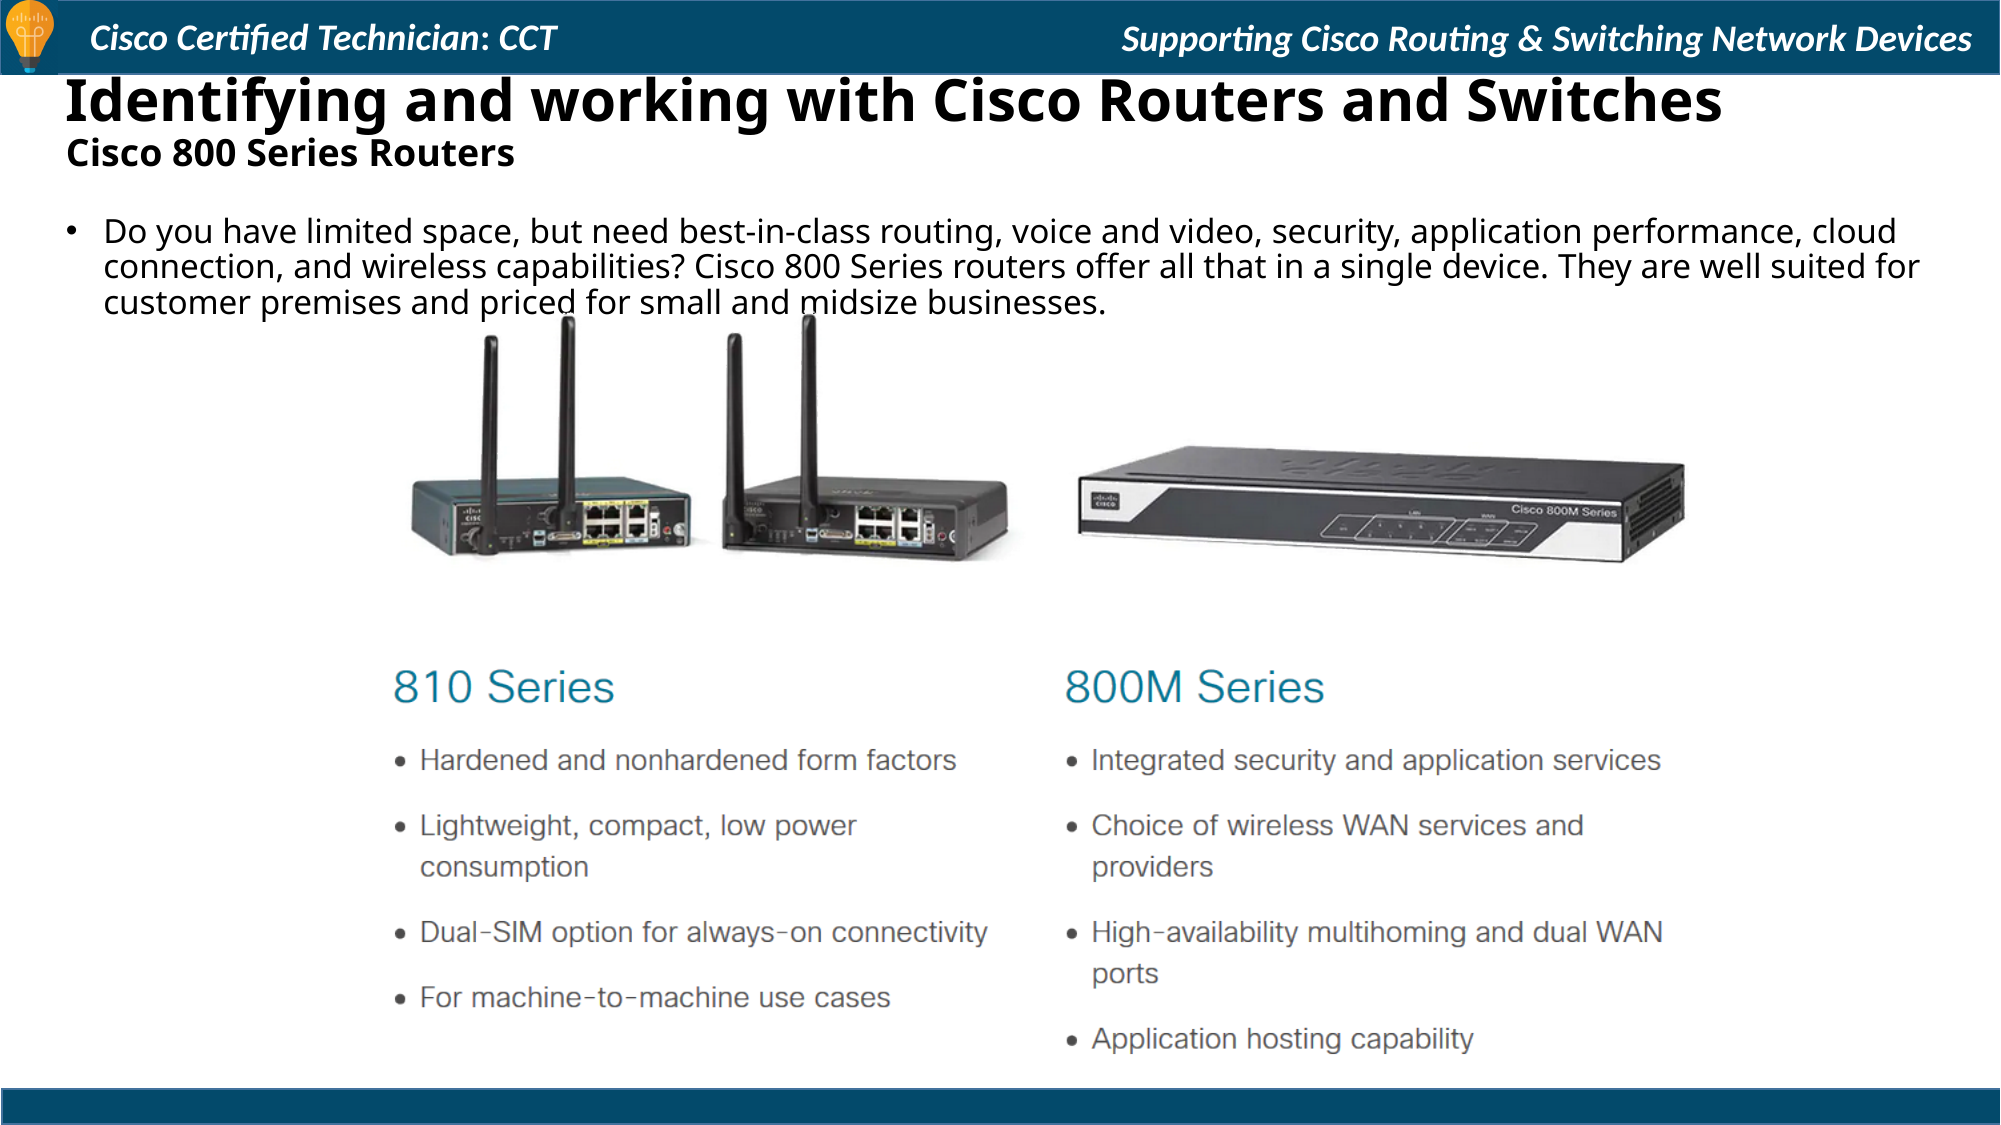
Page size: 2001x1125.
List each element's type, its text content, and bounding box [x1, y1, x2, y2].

list Do you have limited space, but need best-in-class routing, voice and video, security, application performance, cloud connection, and wireless capabilities? Cisco 800 Series routers offer all that in a single device. They are well suited for customer premises and priced for small and midsize businesses. [50, 207, 1955, 1071]
picture [379, 301, 1689, 1061]
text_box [0, 0, 2000, 75]
text_box Identifying and working with Cisco Routers and Switches Cisco 800 Series Routers [50, 75, 1955, 187]
text_box [1, 1088, 2000, 1125]
